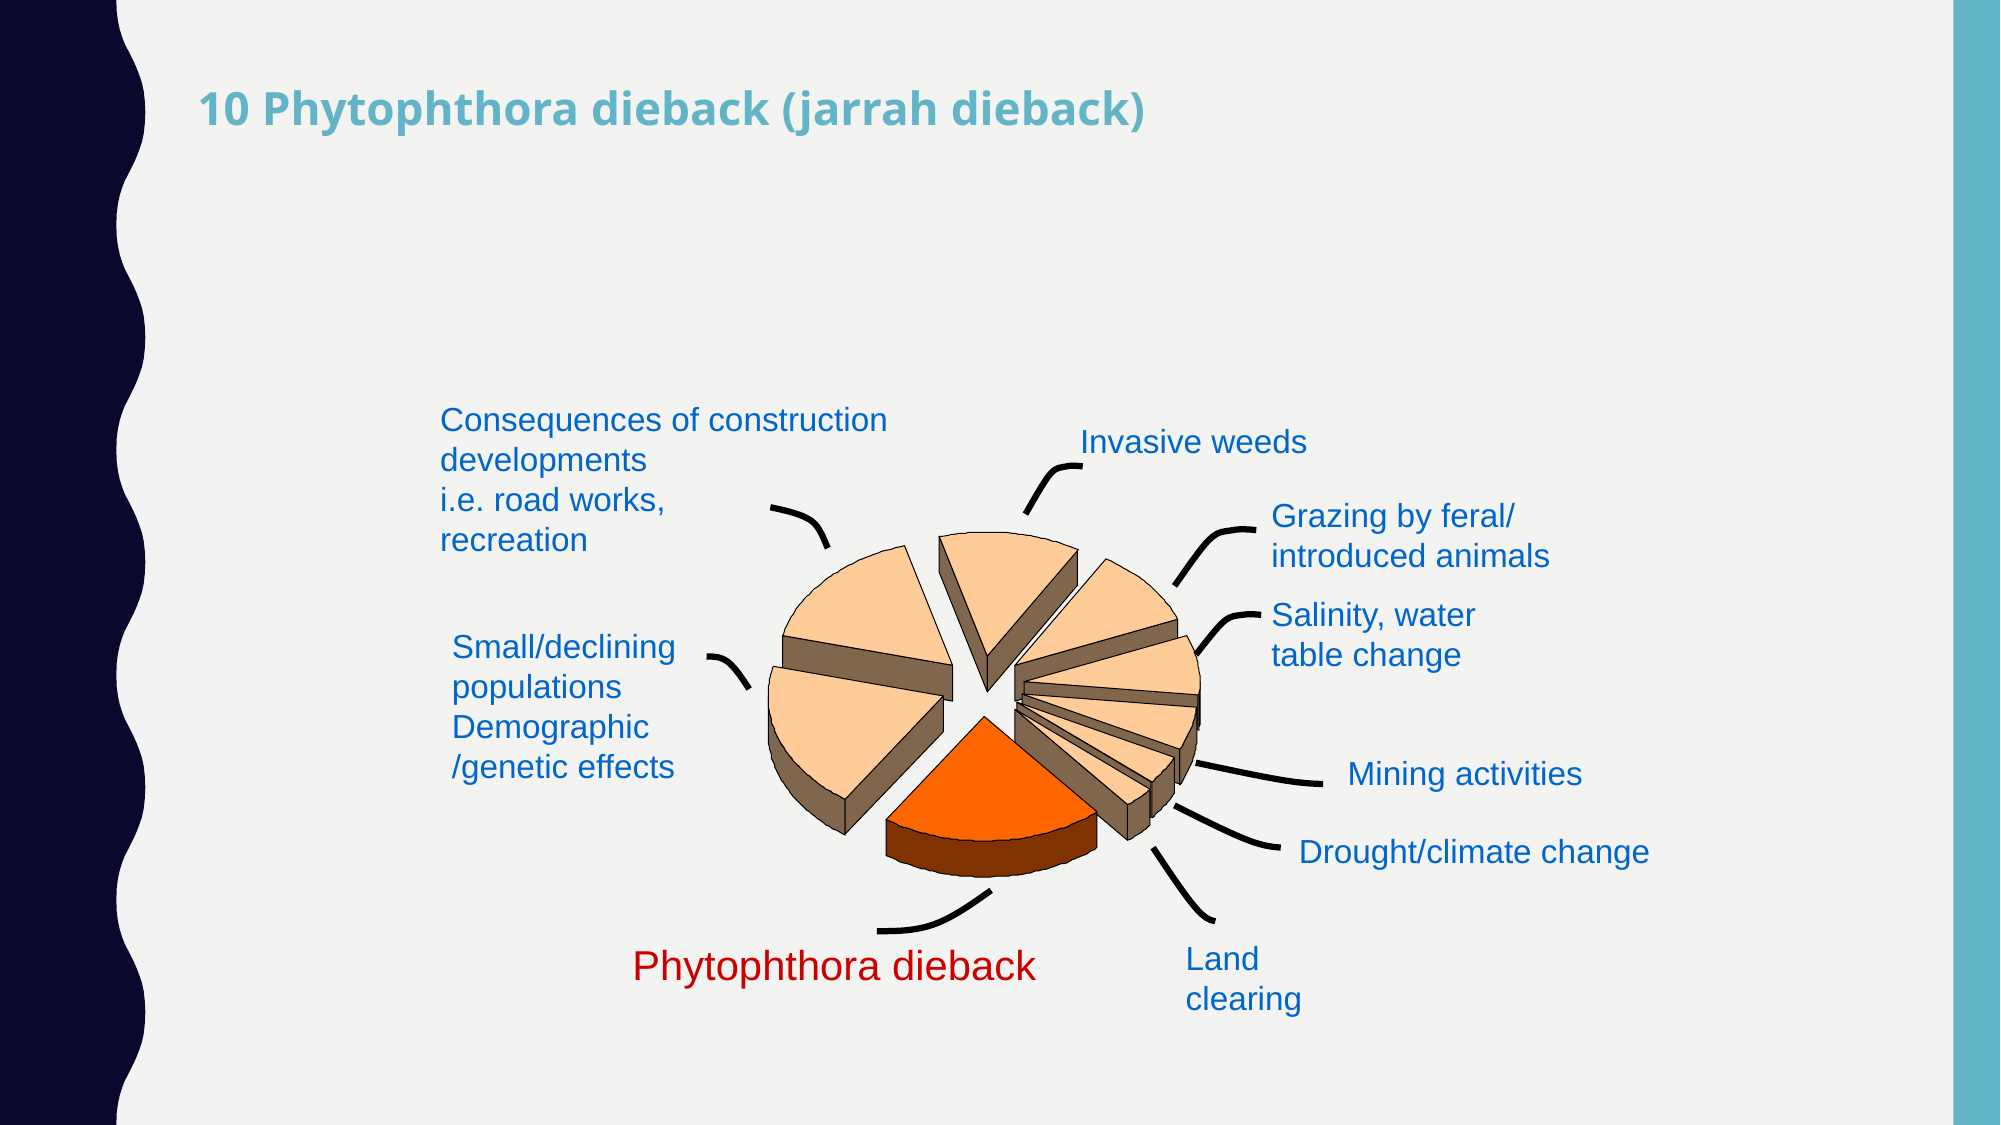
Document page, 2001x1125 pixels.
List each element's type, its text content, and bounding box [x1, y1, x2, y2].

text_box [432, 394, 1754, 1022]
text_box 10 Phytophthora dieback (jarrah dieback) [182, 77, 1983, 190]
